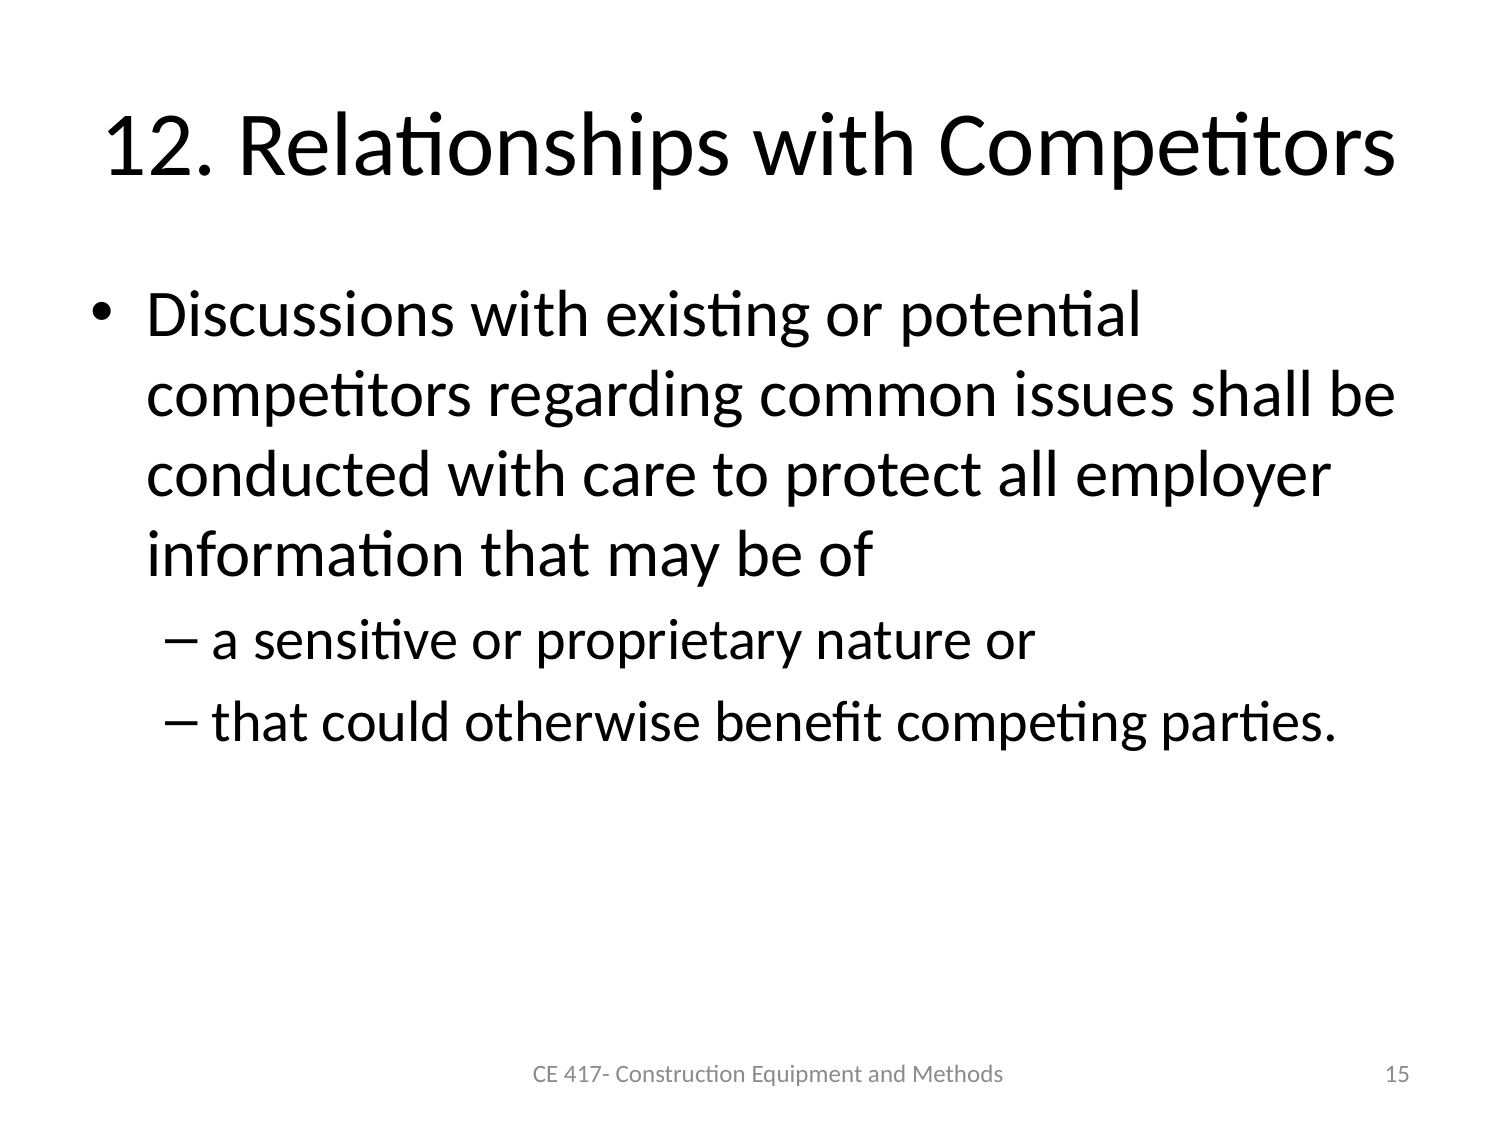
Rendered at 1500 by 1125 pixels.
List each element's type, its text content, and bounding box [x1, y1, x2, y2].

title 12. Relationships with Competitors [75, 45, 1425, 233]
list Discussions with existing or potential competitors regarding common issues shall be conducted with care to protect all employer information that may be of a sensitive or proprietary nature or that could otherwise benefit competing parties. [75, 262, 1425, 1005]
footer CE 417- Construction Equipment and Methods [512, 1042, 1025, 1103]
slide_number 15 [1074, 1042, 1425, 1103]
